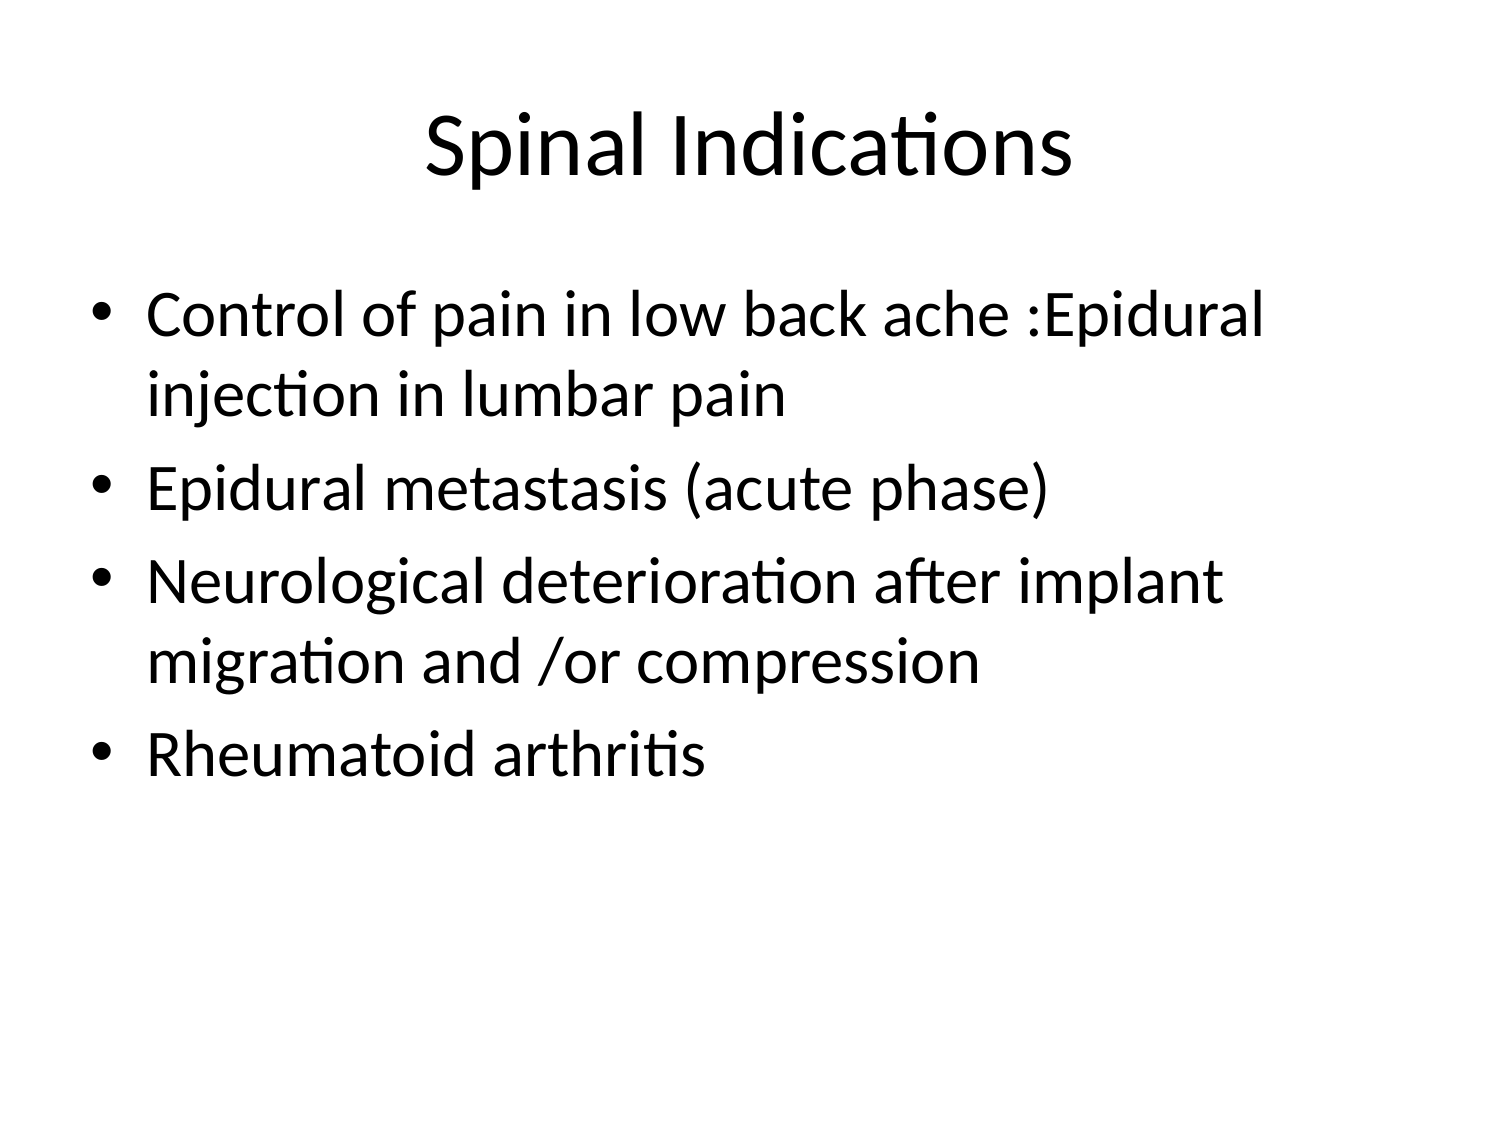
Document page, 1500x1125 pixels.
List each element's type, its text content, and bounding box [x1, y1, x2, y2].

title Spinal Indications [75, 45, 1425, 233]
list Control of pain in low back ache :Epidural injection in lumbar pain Epidural metastasis (acute phase) Neurological deterioration after implant migration and /or compression Rheumatoid arthritis [75, 262, 1425, 1005]
